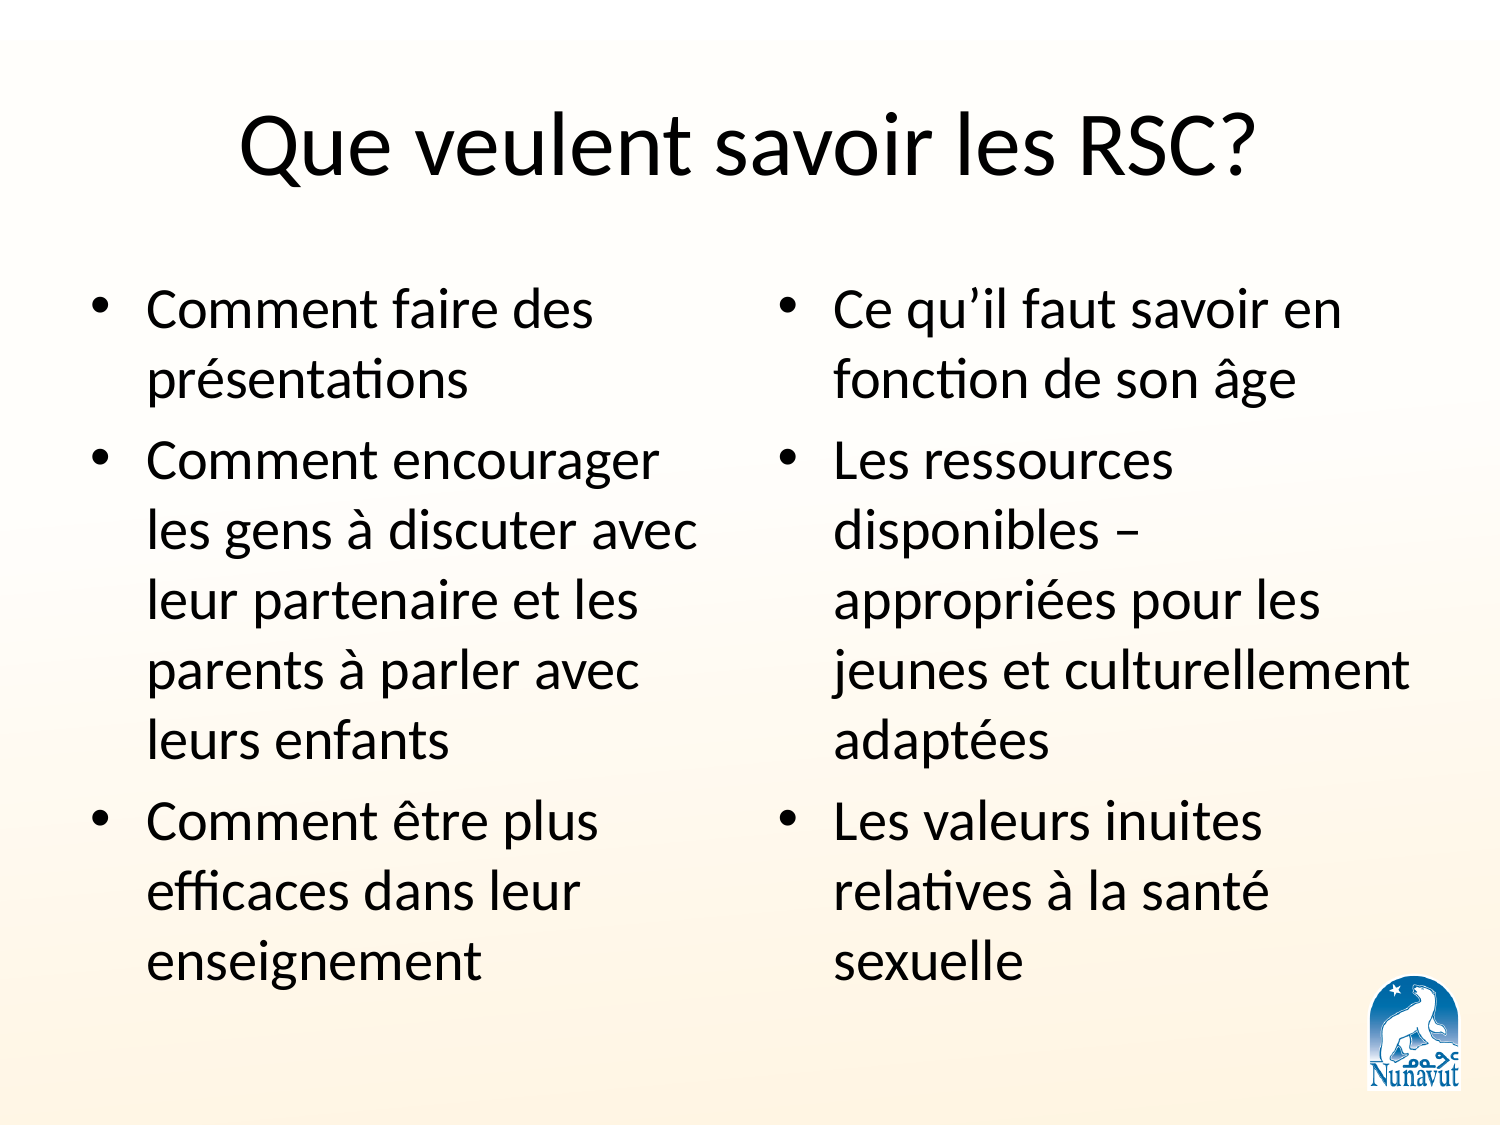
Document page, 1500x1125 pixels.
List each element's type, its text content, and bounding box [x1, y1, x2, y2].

title Que veulent savoir les RSC? [75, 45, 1425, 233]
picture [0, 0, 1500, 1125]
list Comment faire des présentations Comment encourager les gens à discuter avec leur partenaire et les parents à parler avec leurs enfants Comment être plus efficaces dans leur enseignement [75, 262, 738, 1005]
list Ce qu’il faut savoir en fonction de son âge Les ressources disponibles – appropriées pour les jeunes et culturellement adaptées Les valeurs inuites relatives à la santé sexuelle [762, 262, 1438, 1005]
